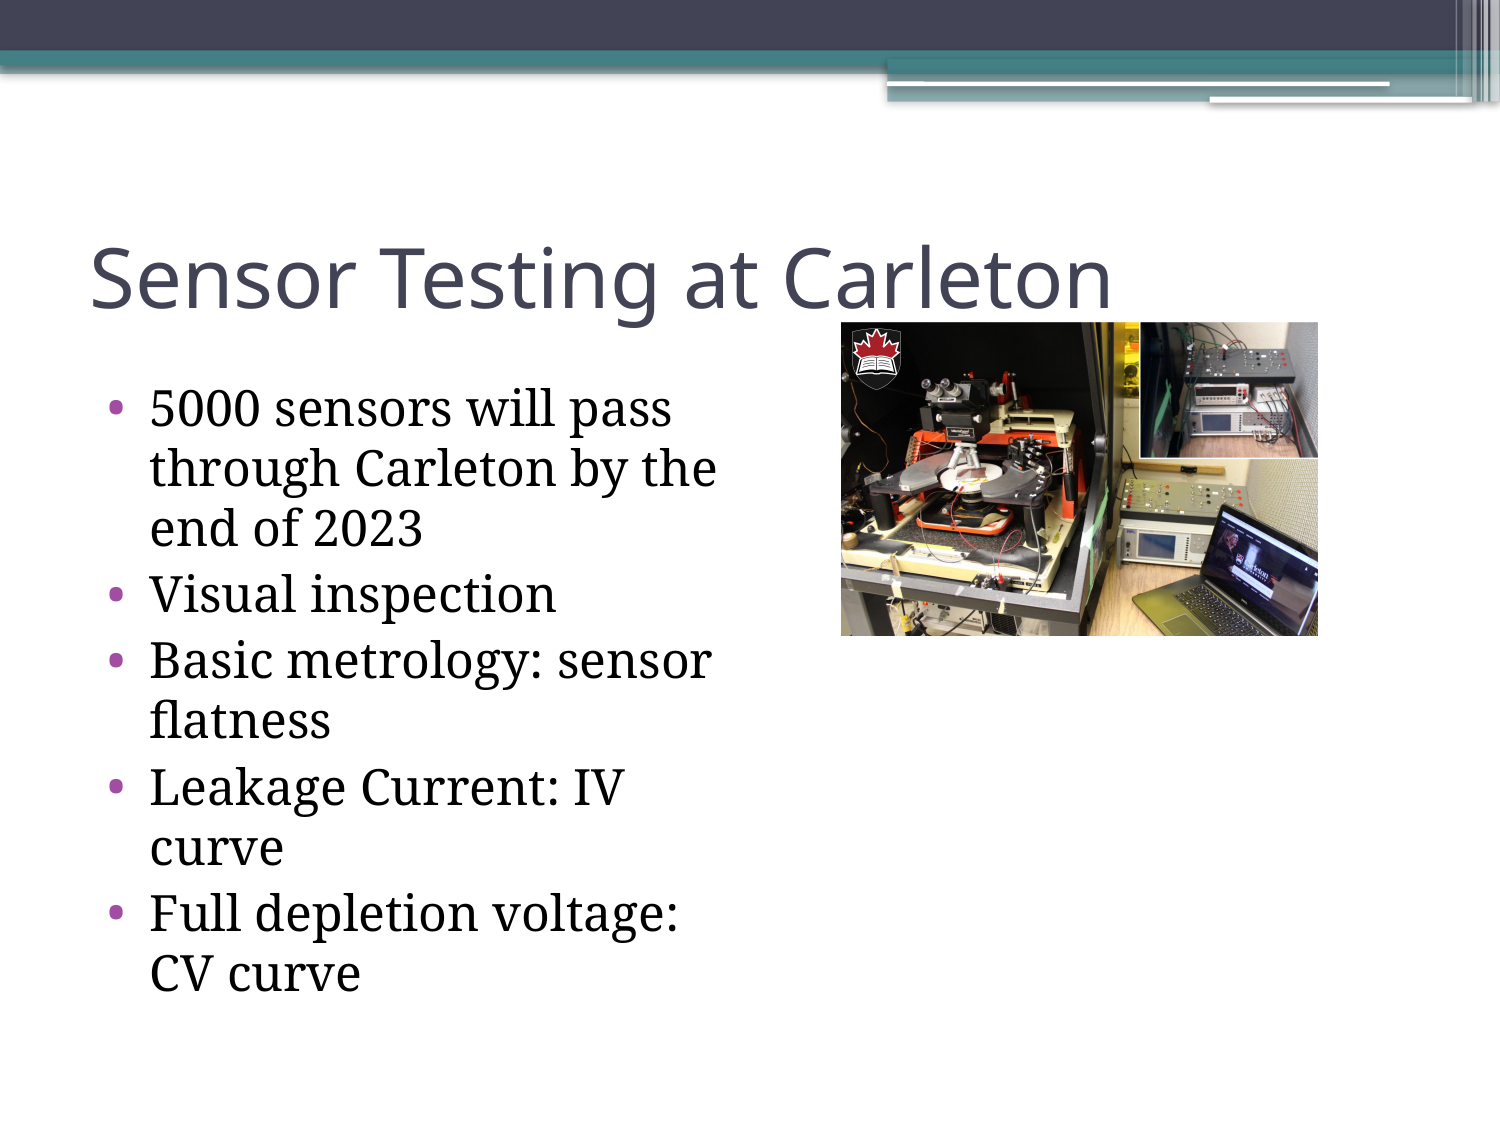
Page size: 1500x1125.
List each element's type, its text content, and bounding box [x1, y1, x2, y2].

list 5000 sensors will pass through Carleton by the end of 2023 Visual inspection Basic metrology: sensor flatness Leakage Current: IV curve Full depletion voltage: CV curve [75, 368, 738, 1112]
title Sensor Testing at Carleton [75, 187, 1425, 363]
picture [841, 322, 1319, 636]
